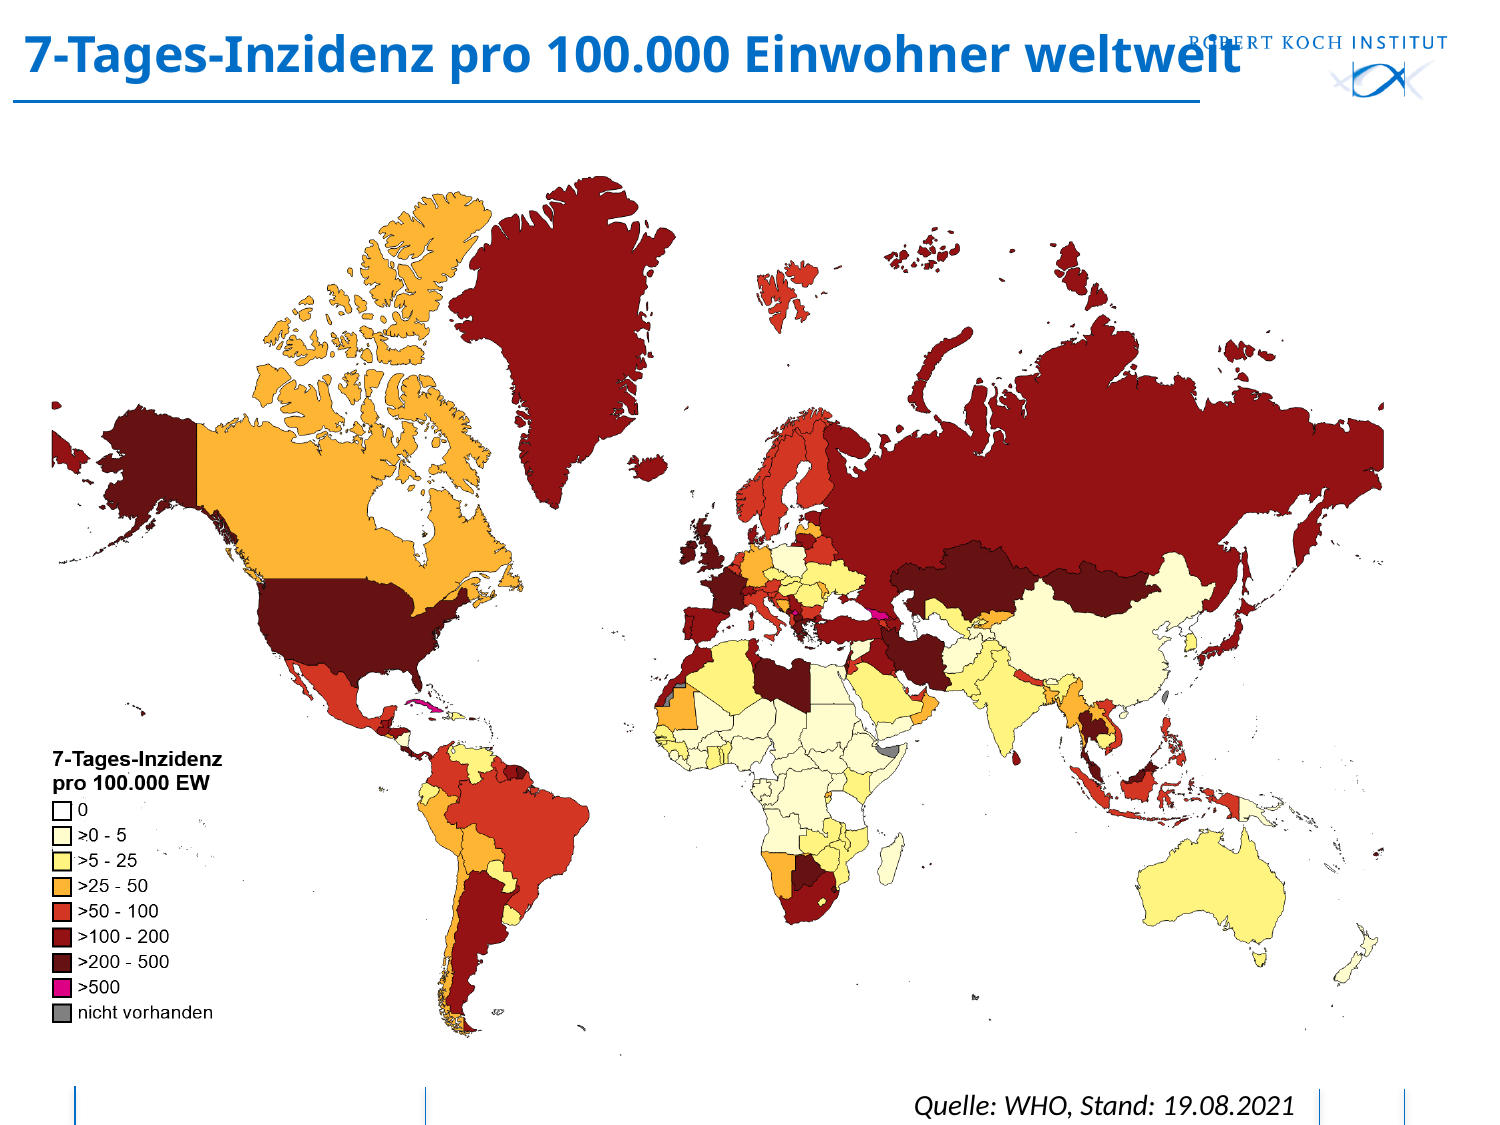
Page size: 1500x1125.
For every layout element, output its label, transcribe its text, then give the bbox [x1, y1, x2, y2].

picture [43, 142, 1392, 1062]
text_box Quelle: WHO, Stand: 19.08.2021 [778, 1078, 1311, 1125]
picture [1182, 29, 1454, 109]
title 7-Tages-Inzidenz pro 100.000 Einwohner weltweit [24, 21, 1353, 83]
